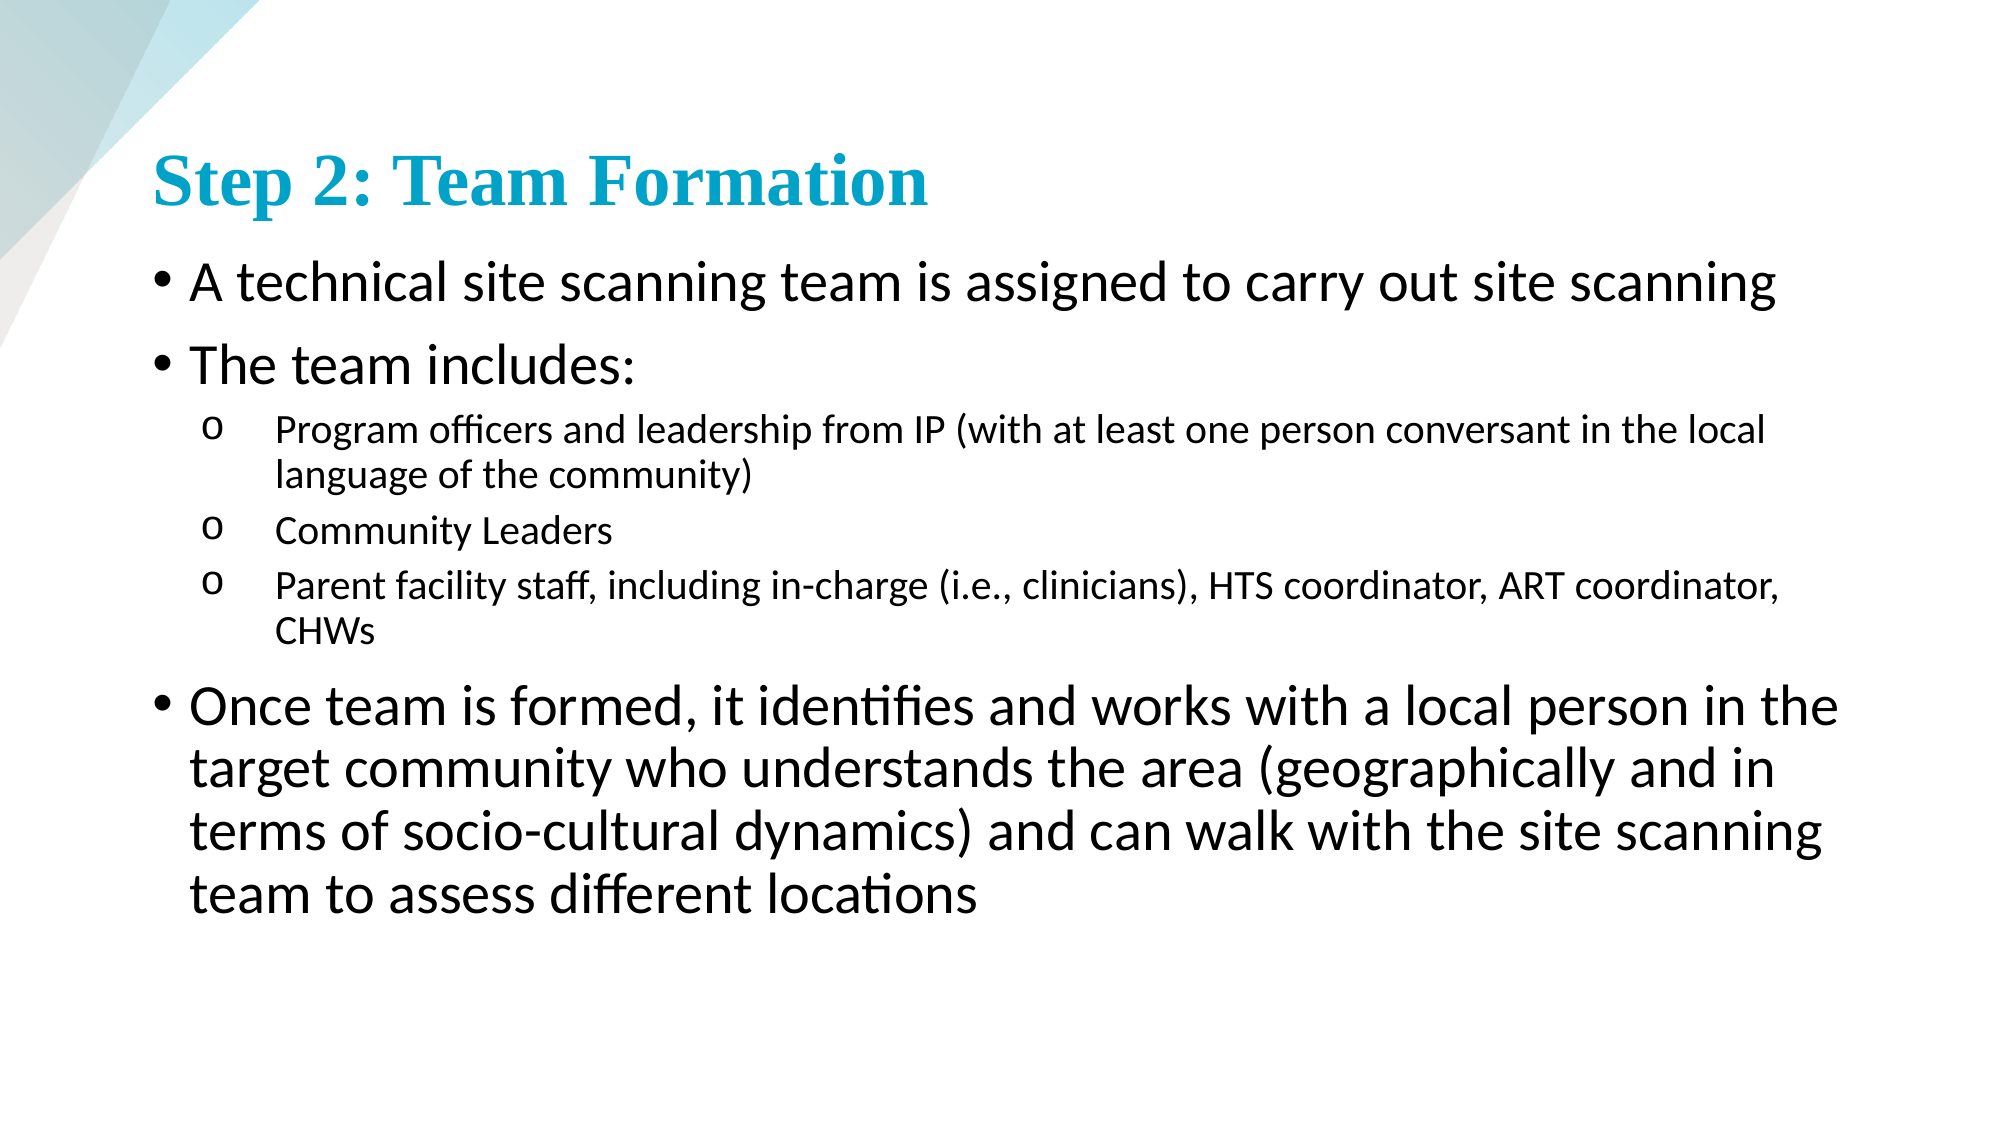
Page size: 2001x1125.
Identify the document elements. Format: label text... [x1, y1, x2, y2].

title Step 2: Team Formation [137, 59, 1863, 229]
picture [0, 0, 2000, 1125]
list A technical site scanning team is assigned to carry out site scanning The team includes: Program officers and leadership from IP (with at least one person conversant in the local language of the community) Community Leaders Parent facility staff, including in-charge (i.e., clinicians), HTS coordinator, ART coordinator, CHWs Once team is formed, it identifies and works with a local person in the target community who understands the area (geographically and in terms of socio-cultural dynamics) and can walk with the site scanning team to assess different locations [137, 243, 1863, 1014]
